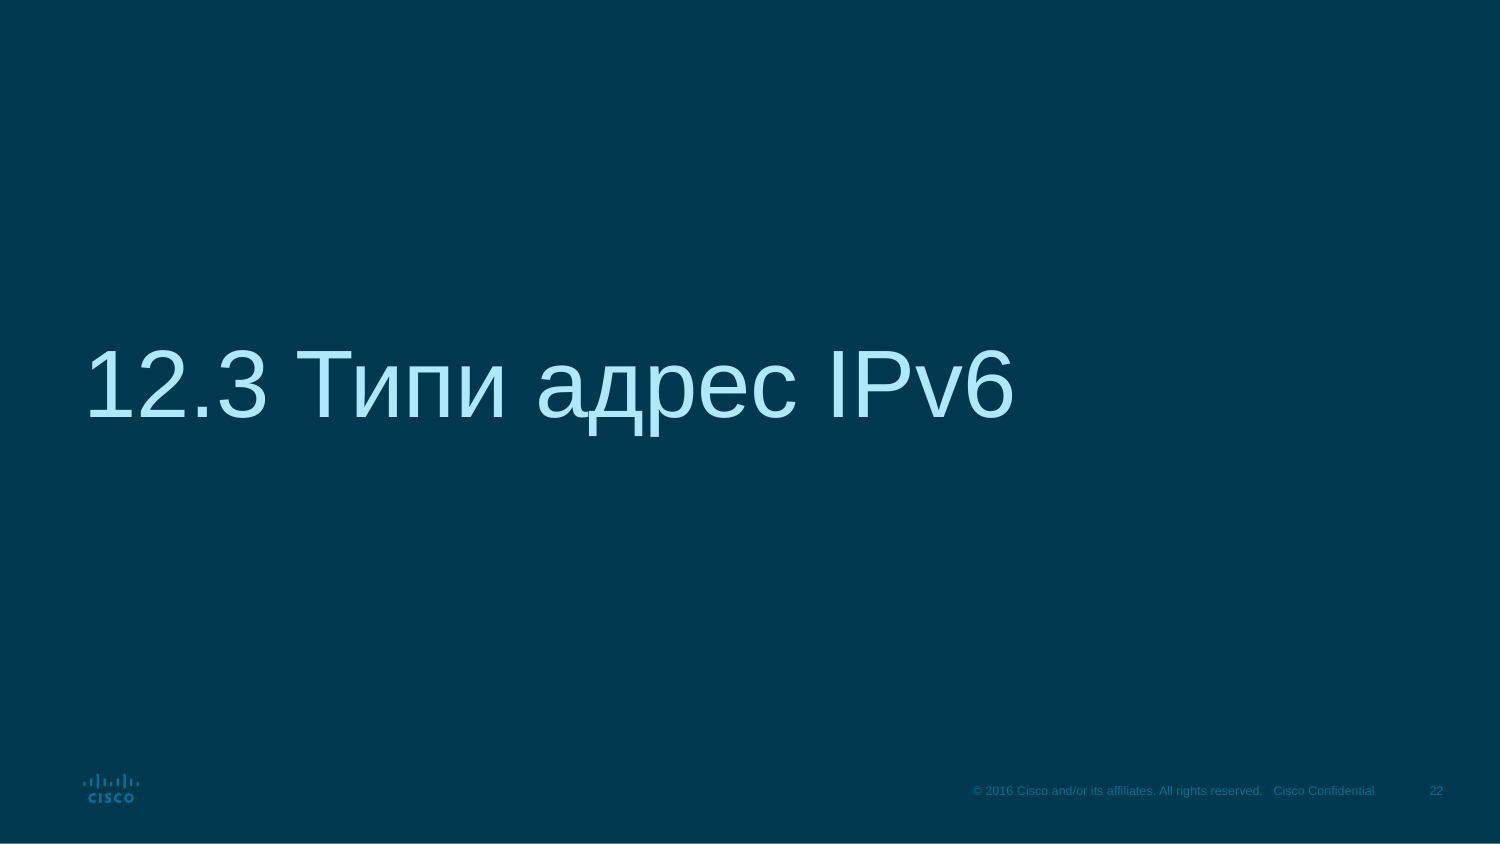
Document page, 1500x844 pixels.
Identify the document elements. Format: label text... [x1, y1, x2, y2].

title 12.3 Типи адрес IPv6 [68, 293, 1356, 446]
